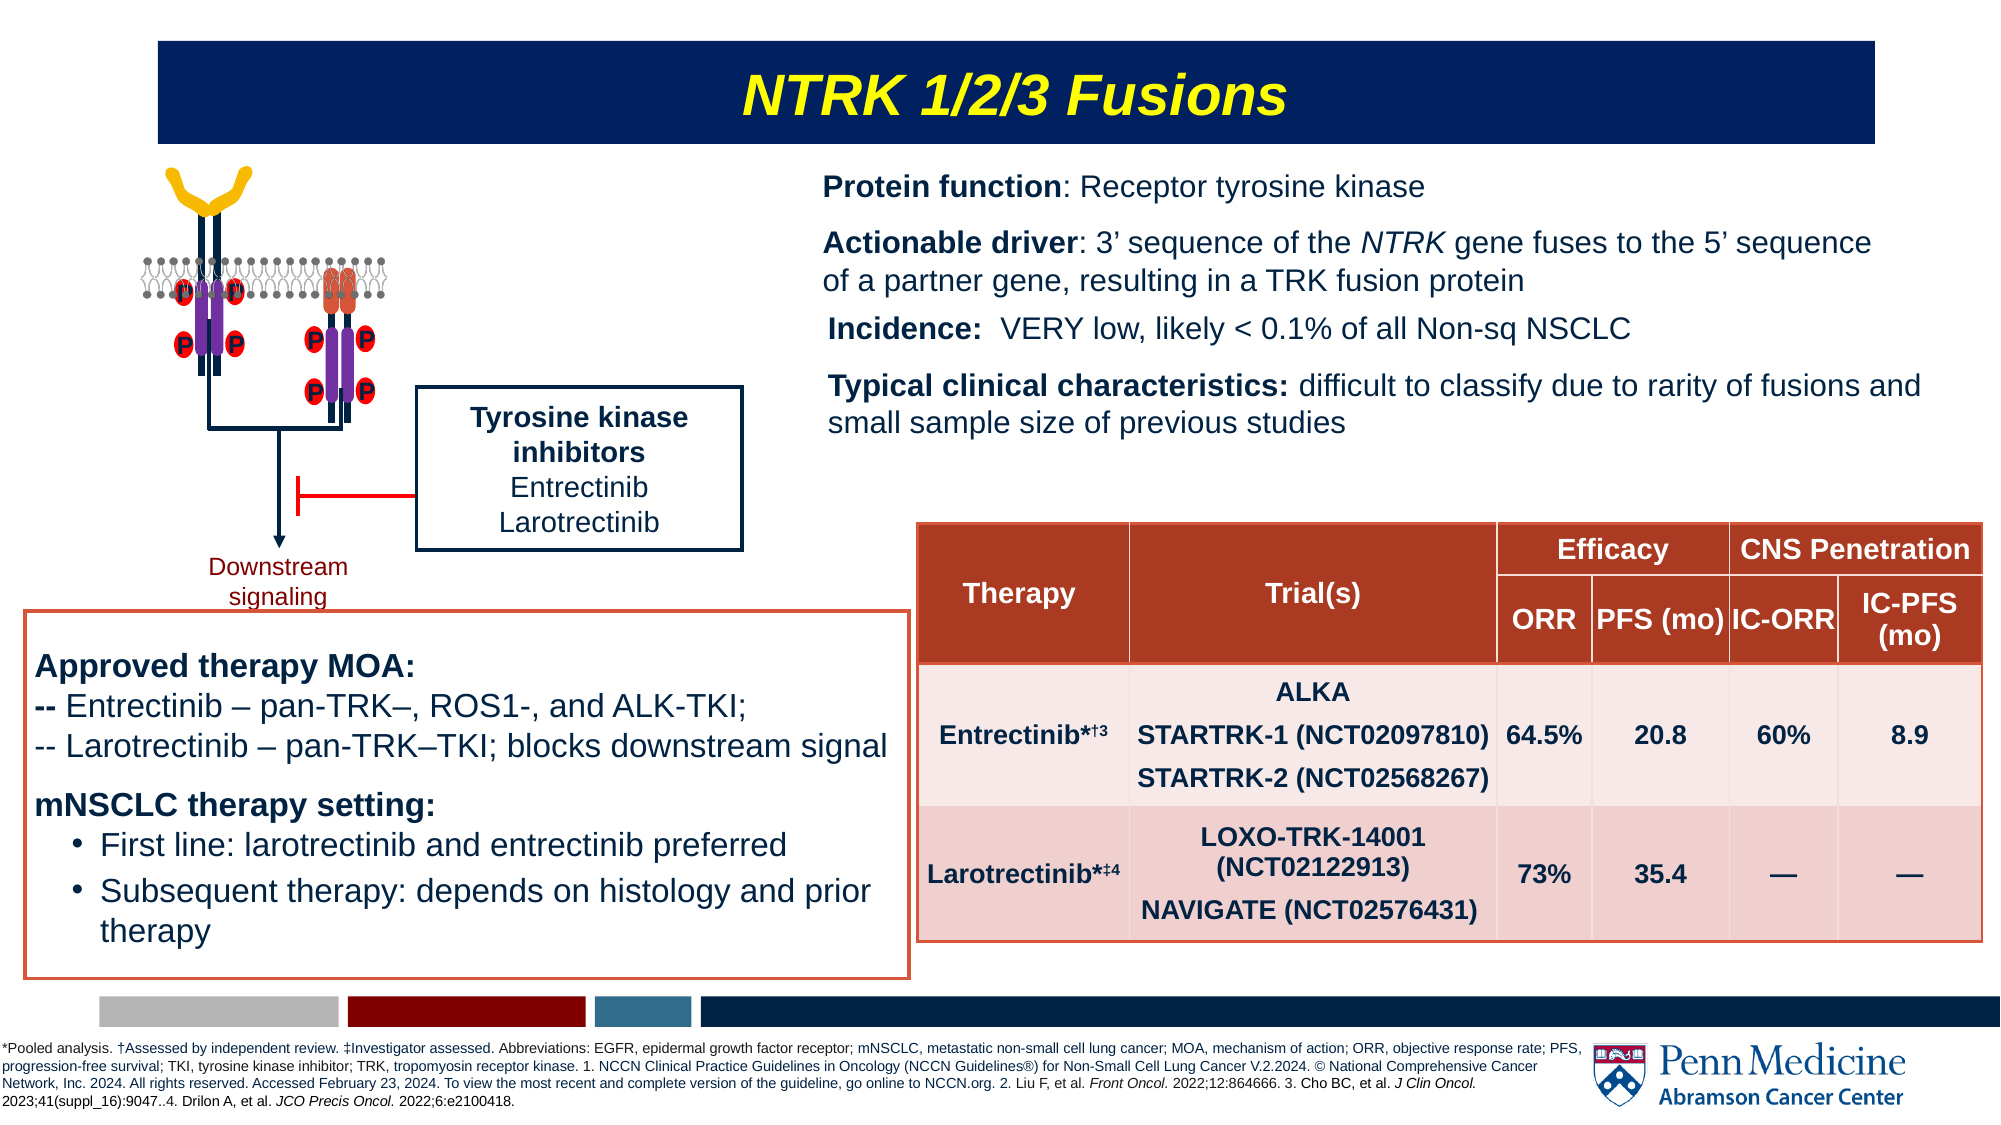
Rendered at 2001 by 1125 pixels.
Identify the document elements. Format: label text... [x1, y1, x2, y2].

table_cell Entrectinib*†3 [919, 665, 1129, 806]
table_cell 20.8 [1593, 665, 1729, 806]
text_box Approved therapy MOA: -- Entrectinib – pan-TRK–, ROS1-, and ALK-TKI; -- Larotrectinib – pan-TRK–TKI; blocks downstream signal mNSCLC therapy setting: First line: larotrectinib and entrectinib preferred Subsequent therapy: depends on histology and prior therapy [24, 610, 910, 979]
table_cell Larotrectinib*‡4 [919, 806, 1129, 940]
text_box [140, 257, 388, 299]
table_header Trial(s) [1130, 525, 1496, 662]
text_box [173, 161, 245, 257]
table_cell ALKA STARTRK-1 (NCT02097810) STARTRK-2 (NCT02568267) [1130, 665, 1496, 806]
table_cell 35.4 [1593, 806, 1729, 940]
table_cell ORR [1498, 576, 1591, 662]
table_cell IC-ORR [1730, 576, 1837, 662]
table_cell 60% [1730, 665, 1837, 806]
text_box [207, 318, 343, 549]
table_cell — [1730, 806, 1837, 940]
table_cell IC-PFS (mo) [1839, 576, 1981, 662]
table_header CNS Penetration [1730, 525, 1981, 574]
table_cell LOXO-TRK-14001 (NCT02122913) NAVIGATE (NCT02576431) [1130, 806, 1496, 940]
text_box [297, 475, 418, 516]
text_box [304, 299, 376, 423]
table_cell PFS (mo) [1593, 576, 1729, 662]
table_cell 73% [1498, 806, 1591, 940]
list NTRK 1/2/3 Fusions [157, 40, 1875, 144]
table_header Efficacy [1498, 525, 1729, 574]
text_box Tyrosine kinase inhibitors Entrectinib Larotrectinib [415, 386, 743, 551]
table_header Therapy [919, 525, 1129, 662]
table_cell 64.5% [1498, 665, 1591, 806]
table_cell — [1839, 806, 1981, 940]
text_box Incidence: VERY low, likely < 0.1% of all Non-sq NSCLC Typical clinical characteristics: difficult to classify due to rarity of fusions and small sample size of previous studies [818, 296, 1980, 515]
table_cell 8.9 [1839, 665, 1981, 806]
text_box Downstream signaling [149, 542, 408, 610]
text_box Protein function: Receptor tyrosine kinase Actionable driver: 3’ sequence of the NTRK gene fuses to the 5’ sequence of a partner gene, resulting in a TRK fusion protein [807, 159, 1894, 305]
list *Pooled analysis. †Assessed by independent review. ‡Investigator assessed. Abbreviations: EGFR, epidermal growth factor receptor; mNSCLC, metastatic non-small cell lung cancer; MOA, mechanism of action; ORR, objective response rate; PFS, progression-free survival; TKI, tyrosine kinase inhibitor; TRK, tropomyosin receptor kinase. 1. NCCN Clinical Practice Guidelines in Oncology (NCCN Guidelines®) for Non-Small Cell Lung Cancer V.2.2024. © National Comprehensive Cancer Network, Inc. 2024. All rights reserved. Accessed February 23, 2024. To view the most recent and complete version of the guideline, go online to NCCN.org. 2. Liu F, et al. Front Oncol. 2022;12:864666. 3. Cho BC, et al. J Clin Oncol. 2023;41(suppl_16):9047..4. Drilon A, et al. JCO Precis Oncol. 2022;6:e2100418. [2, 1021, 1594, 1125]
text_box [173, 299, 245, 376]
